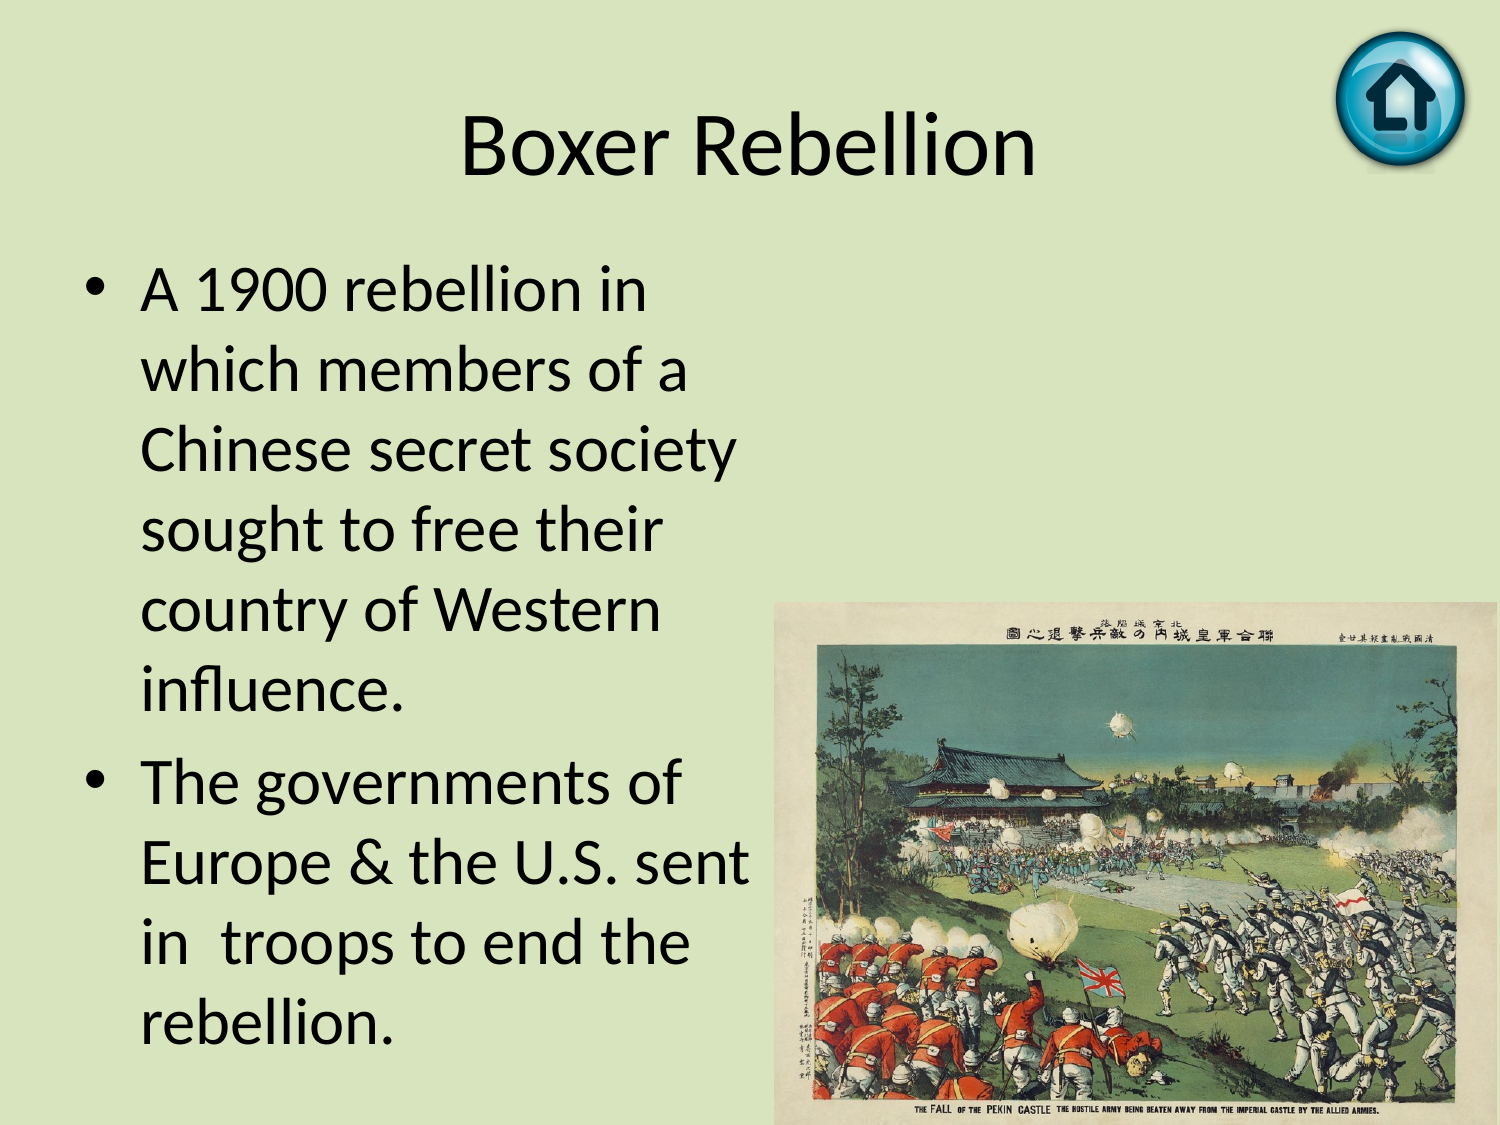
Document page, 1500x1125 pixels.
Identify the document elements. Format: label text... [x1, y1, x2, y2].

list A 1900 rebellion in which members of a Chinese secret society sought to free their country of Western influence. The governments of Europe & the U.S. sent in troops to end the rebellion. [68, 237, 825, 1088]
title Boxer Rebellion [75, 45, 1425, 233]
picture [1324, 24, 1476, 175]
picture [774, 601, 1497, 1125]
